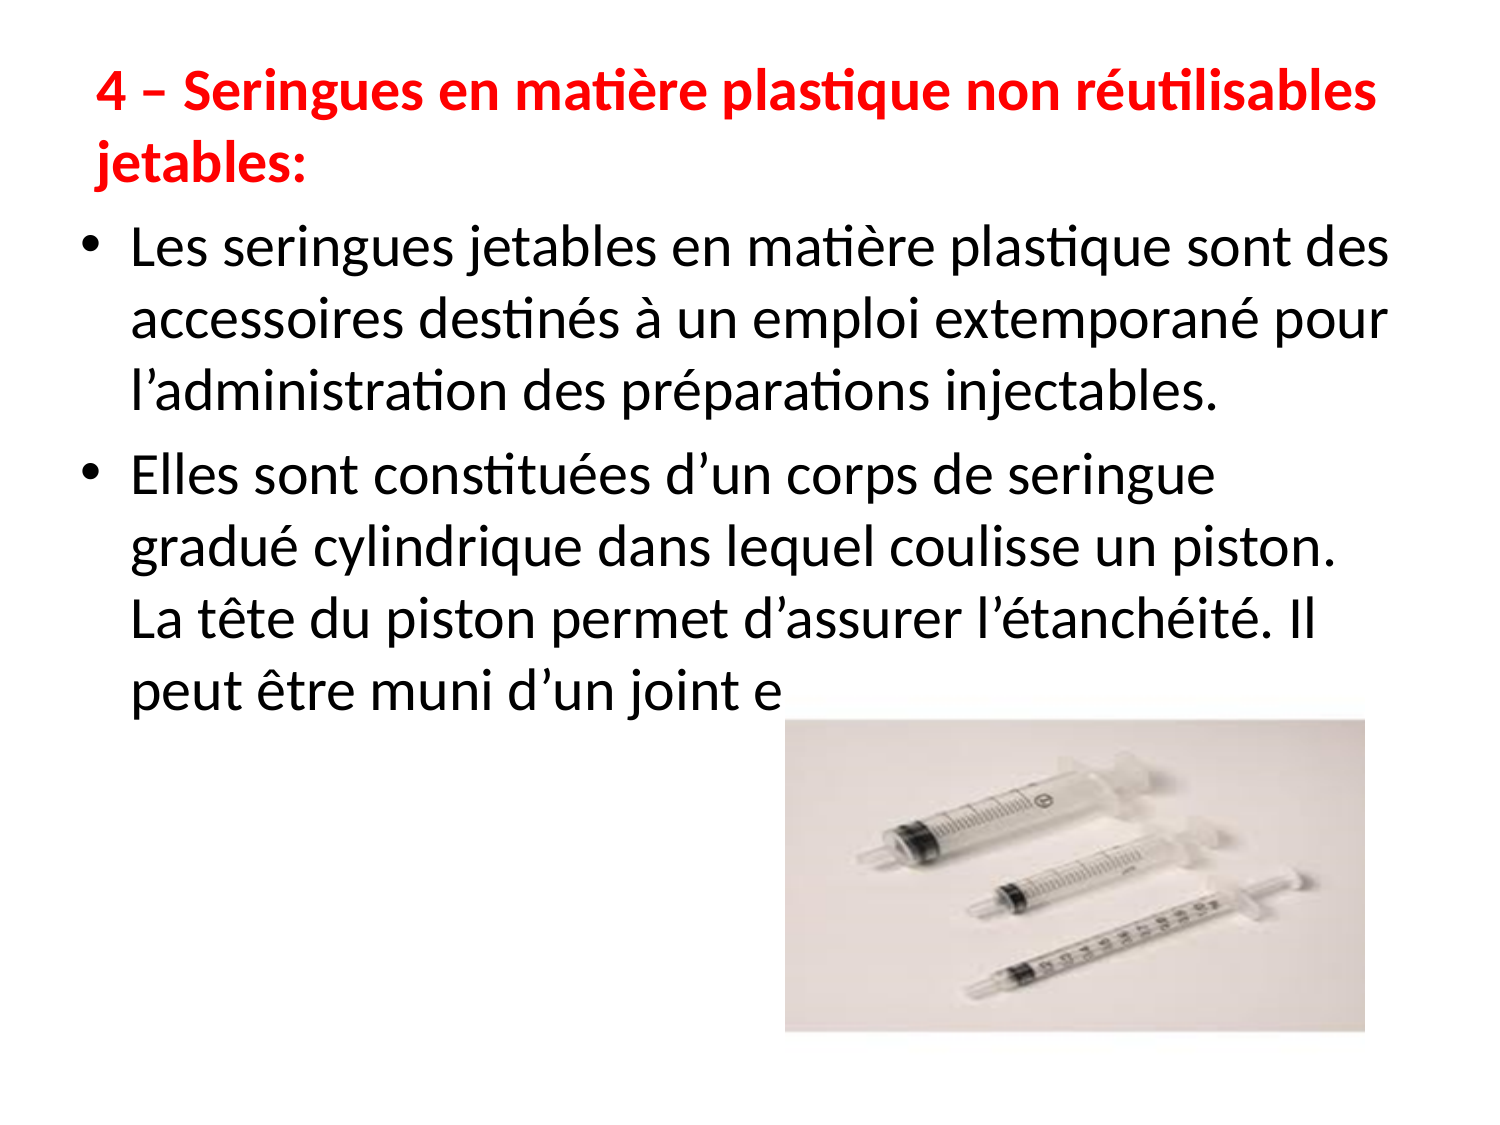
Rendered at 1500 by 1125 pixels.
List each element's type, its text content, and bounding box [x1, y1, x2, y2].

list 4 – Seringues en matière plastique non réutilisables jetables: Les seringues jetables en matière plastique sont des accessoires destinés à un emploi extemporané pour l’administration des préparations injectables. Elles sont constituées d’un corps de seringue gradué cylindrique dans lequel coulisse un piston. La tête du piston permet d’assurer l’étanchéité. Il peut être muni d’un joint en élastomère ou non. [64, 42, 1415, 786]
picture [785, 668, 1365, 1085]
